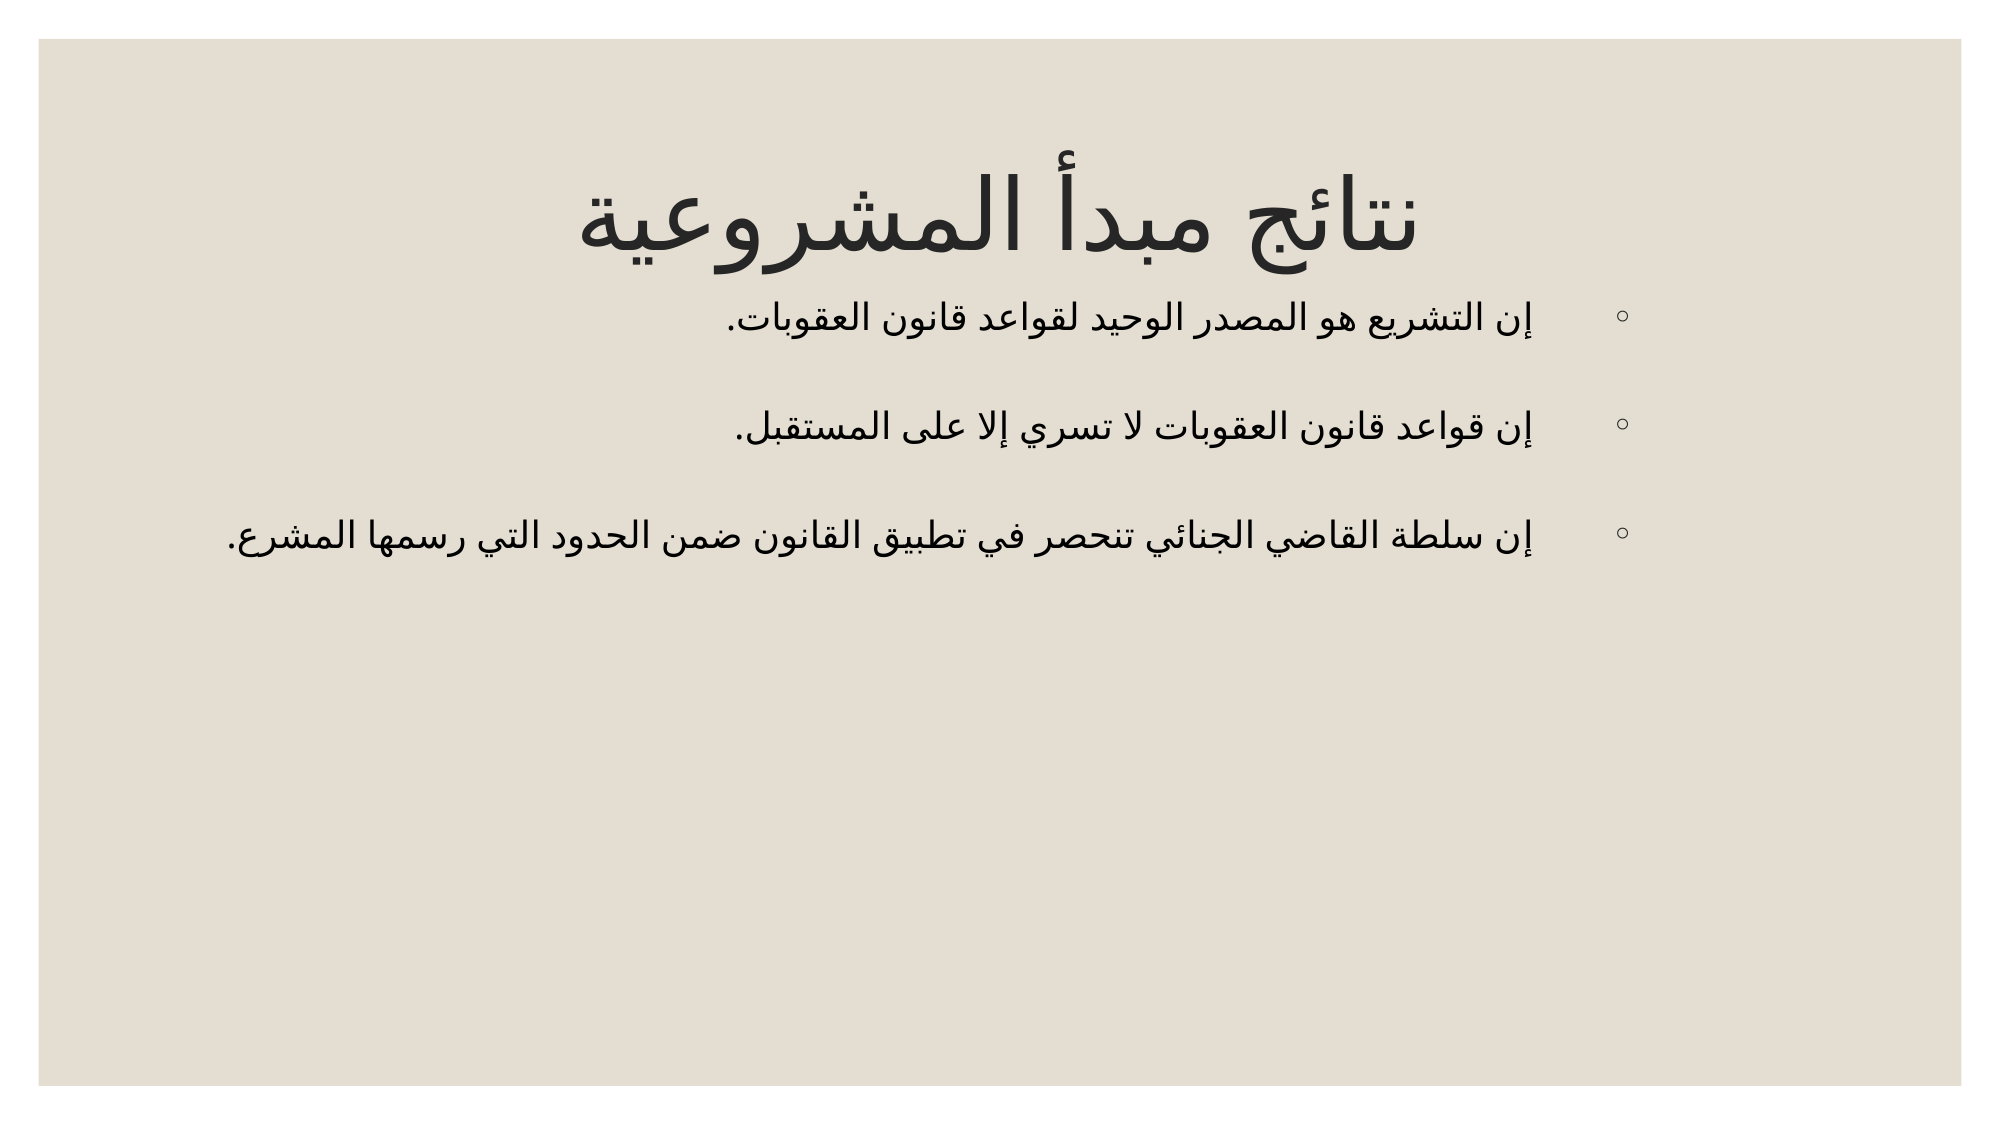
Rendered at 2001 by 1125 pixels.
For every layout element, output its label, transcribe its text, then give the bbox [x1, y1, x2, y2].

title نتائج مبدأ المشروعية [174, 105, 1825, 331]
list إن التشريع هو المصدر الوحيد لقواعد قانون العقوبات. إن قواعد قانون العقوبات لا تسري إلا على المستقبل. إن سلطة القاضي الجنائي تنحصر في تطبيق القانون ضمن الحدود التي رسمها المشرع. [181, 240, 1649, 1025]
